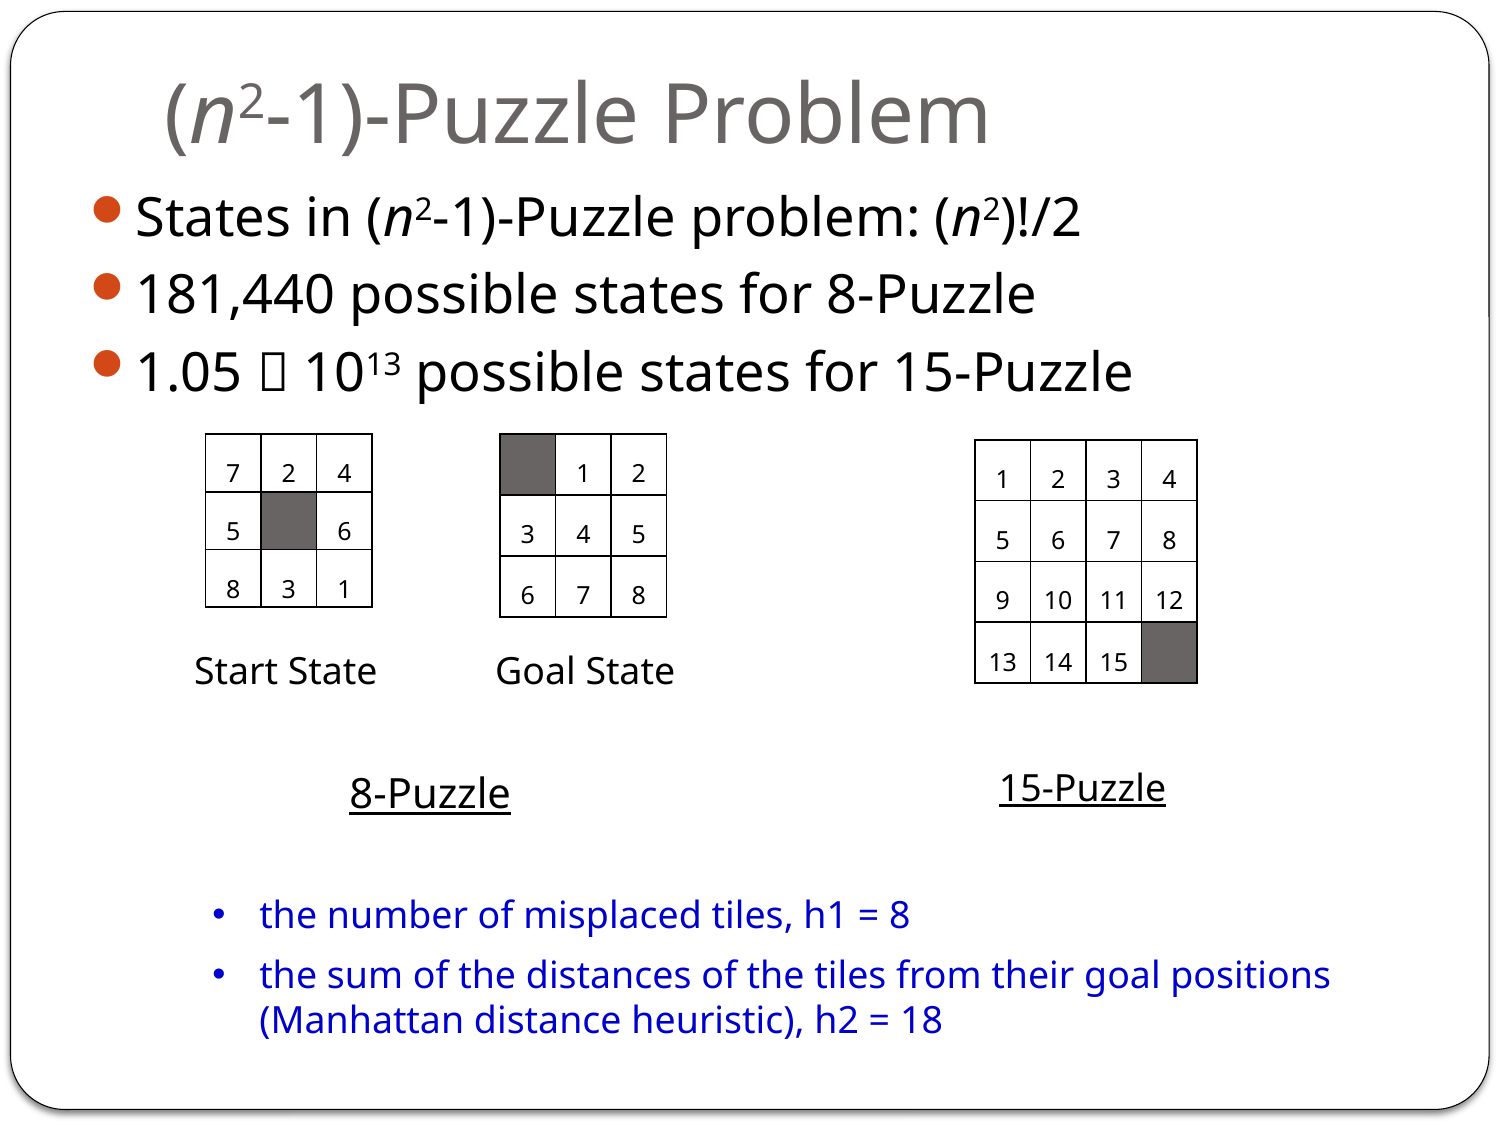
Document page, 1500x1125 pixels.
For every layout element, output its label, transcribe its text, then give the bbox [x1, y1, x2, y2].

table_header 2 [262, 435, 316, 491]
table_cell 11 [1087, 562, 1141, 621]
table_cell 5 [976, 501, 1030, 561]
table_header 1 [556, 435, 610, 494]
table_header 3 [1087, 441, 1141, 500]
text_box Goal State [480, 639, 691, 700]
table_cell 7 [556, 557, 610, 616]
table_header 1 [976, 441, 1030, 500]
table_header 2 [1031, 441, 1085, 500]
table_cell 8 [206, 550, 260, 606]
table_cell 3 [262, 550, 316, 606]
table_cell 14 [1031, 623, 1085, 682]
text_box 15-Puzzle [984, 756, 1182, 817]
text_box Start State [179, 639, 393, 700]
table_cell 6 [501, 557, 555, 616]
table_cell 6 [1031, 501, 1085, 561]
table_cell 13 [976, 623, 1030, 682]
table_header 4 [317, 435, 371, 491]
table_cell 12 [1142, 562, 1196, 621]
table_cell 7 [1087, 501, 1141, 561]
table_header 7 [206, 435, 260, 491]
table_header [501, 435, 555, 494]
table_cell 1 [317, 550, 371, 606]
table_cell [262, 493, 316, 549]
table_cell [1142, 623, 1196, 682]
text_box the number of misplaced tiles, h1 = 8 [197, 883, 1061, 943]
table_cell 10 [1031, 562, 1085, 621]
list States in (n2-1)-Puzzle problem: (n2)!/2 181,440 possible states for 8-Puzzle 1.05  1013 possible states for 15-Puzzle [75, 174, 1425, 413]
table_cell 8 [612, 557, 666, 616]
table_cell 4 [556, 496, 610, 555]
table_header 2 [612, 435, 666, 494]
table_header 4 [1142, 441, 1196, 500]
table_cell 3 [501, 496, 555, 555]
table_cell 9 [976, 562, 1030, 621]
table_cell 15 [1087, 623, 1141, 682]
table_cell 5 [612, 496, 666, 555]
text_box 8-Puzzle [334, 759, 526, 825]
table_cell 6 [317, 493, 371, 549]
title (n2-1)-Puzzle Problem [150, 0, 1425, 174]
table_cell 8 [1142, 501, 1196, 561]
text_box the sum of the distances of the tiles from their goal positions (Manhattan distance heuristic), h2 = 18 [197, 943, 1361, 1049]
table_cell 5 [206, 493, 260, 549]
